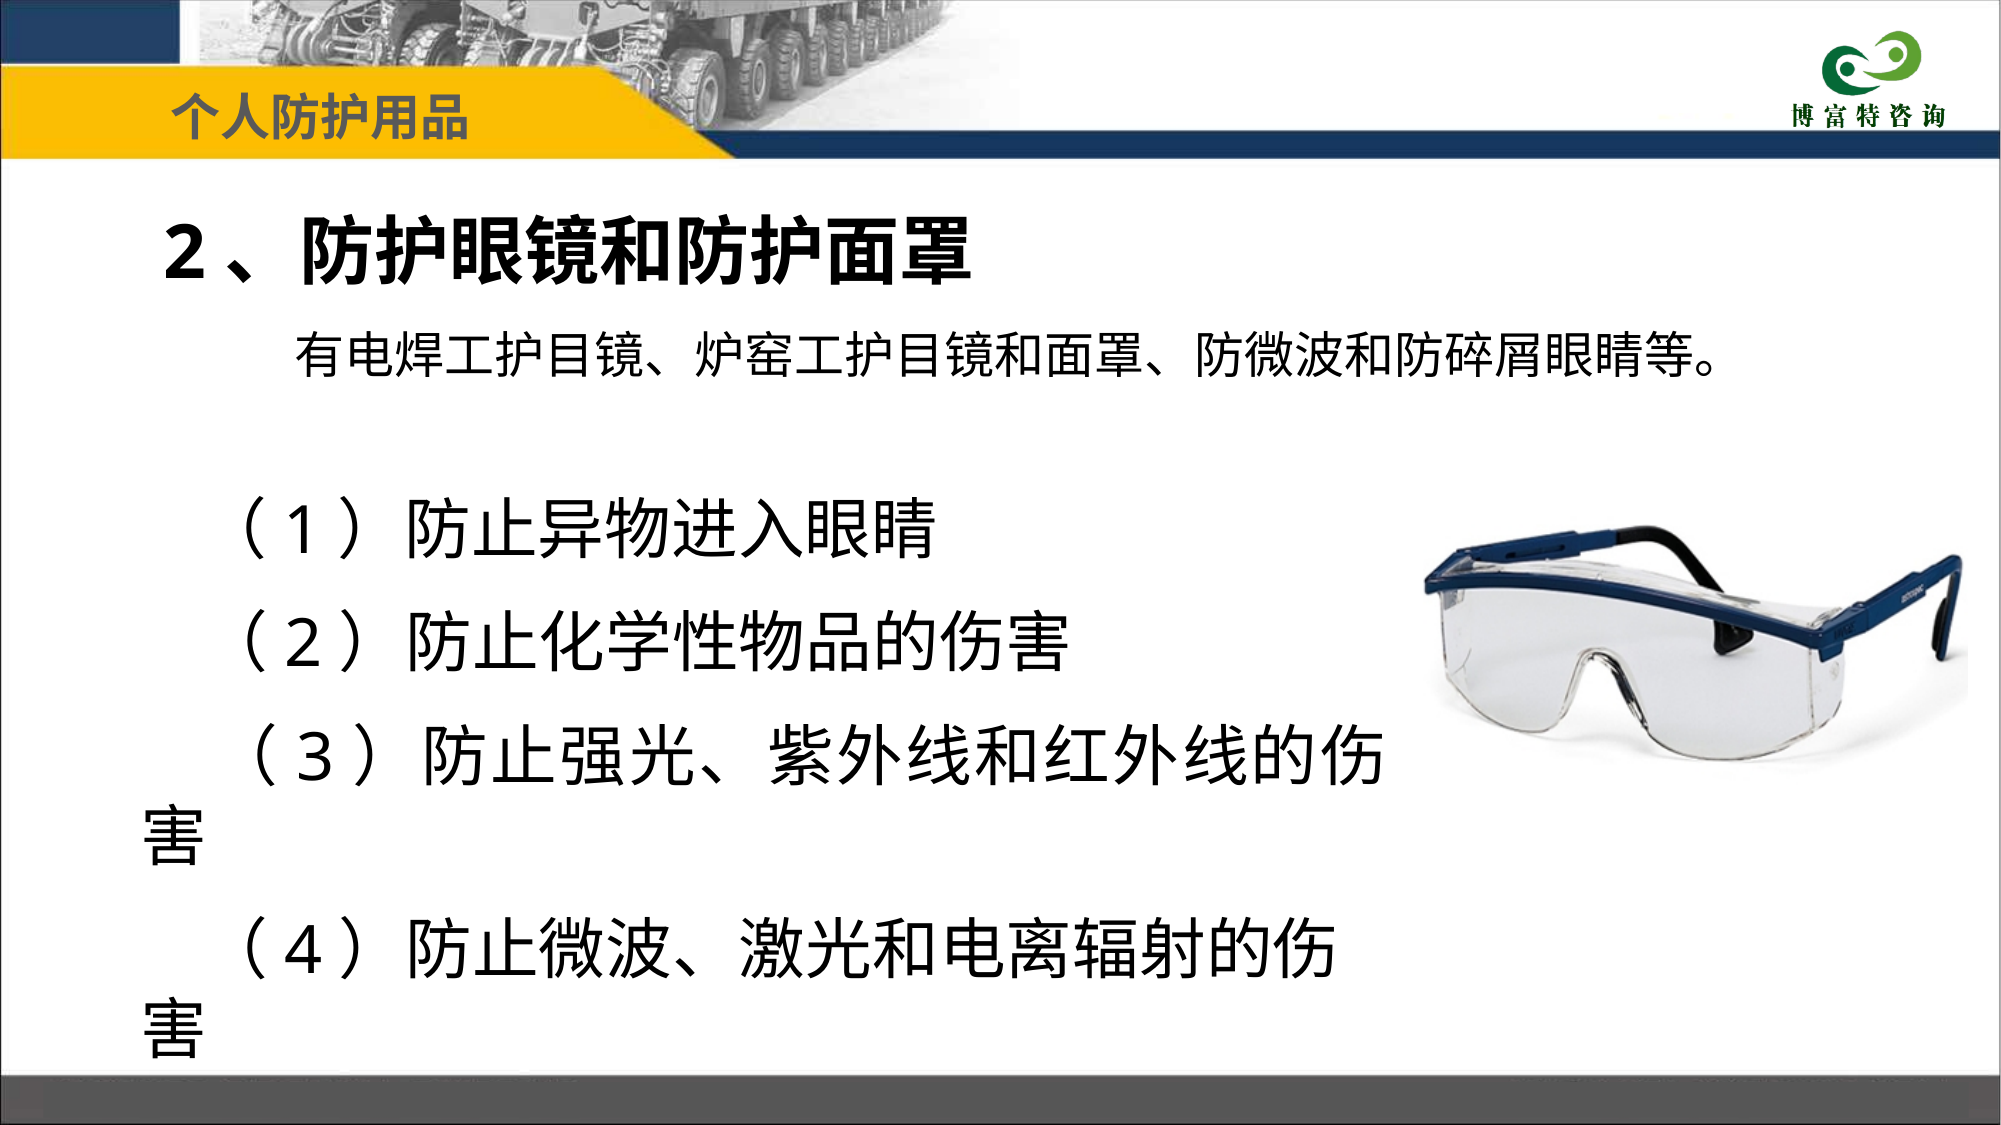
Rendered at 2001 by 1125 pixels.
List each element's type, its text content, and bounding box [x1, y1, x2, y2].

text_box 有电焊工护目镜、炉窑工护目镜和面罩、防微波和防碎屑眼睛等。 [279, 316, 1745, 392]
picture [0, 0, 2001, 1125]
text_box 2、防护眼镜和防护面罩 [129, 195, 990, 301]
text_box 个人防护用品 [55, 78, 587, 153]
text_box （1）防止异物进入眼睛 （2）防止化学性物品的伤害 （3）防止强光、紫外线和红外线的伤害 （4）防止微波、激光和电离辐射的伤害 [126, 479, 1402, 1075]
